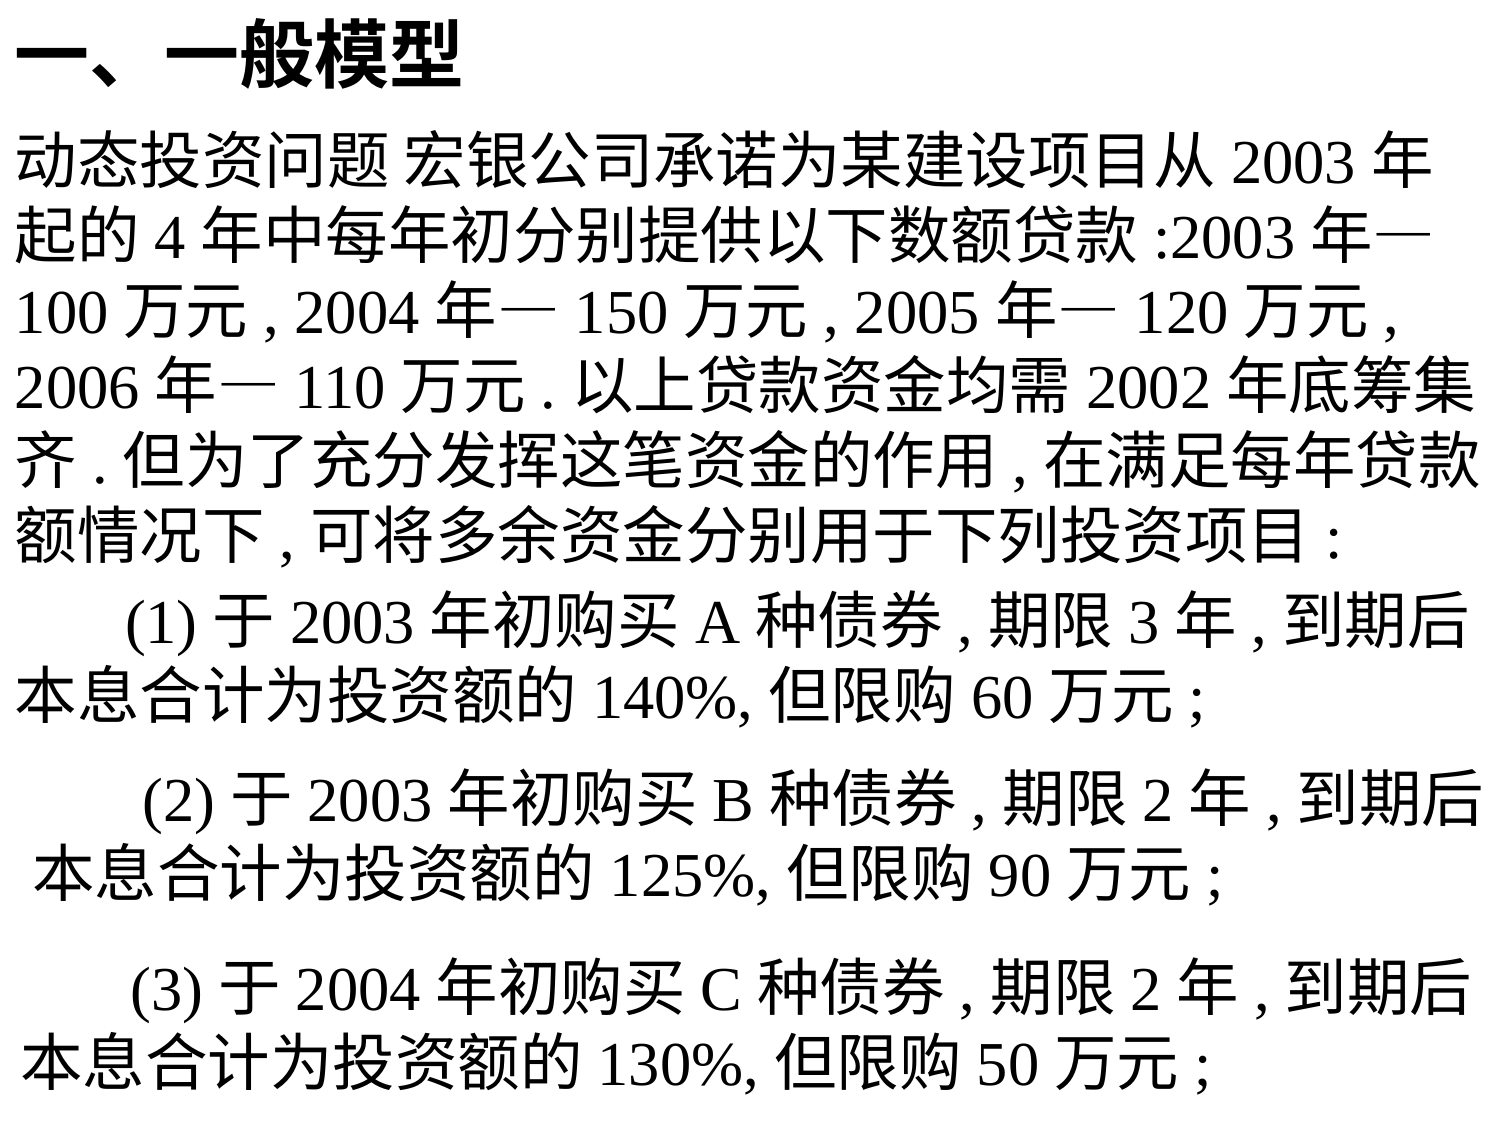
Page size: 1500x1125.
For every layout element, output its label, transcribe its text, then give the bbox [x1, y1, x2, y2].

text_box (2)于2003年初购买B种债券,期限2年,到期后本息合计为投资额的125%,但限购90万元; [17, 751, 1500, 917]
text_box (3)于2004年初购买C种债券,期限2年,到期后本息合计为投资额的130%,但限购50万元; [5, 940, 1500, 1106]
text_box 动态投资问题 宏银公司承诺为某建设项目从2003年起的4年中每年初分别提供以下数额贷款:2003年—100万元, 2004年—150万元, 2005年—120万元, 2006年—110万元.以上贷款资金均需2002年底筹集齐.但为了充分发挥这笔资金的作用,在满足每年贷款额情况下,可将多余资金分别用于下列投资项目: [0, 113, 1500, 574]
text_box (1)于2003年初购买A种债券,期限3年,到期后本息合计为投资额的140%,但限购60万元; [0, 574, 1500, 739]
text_box 一、一般模型 [0, 0, 573, 105]
